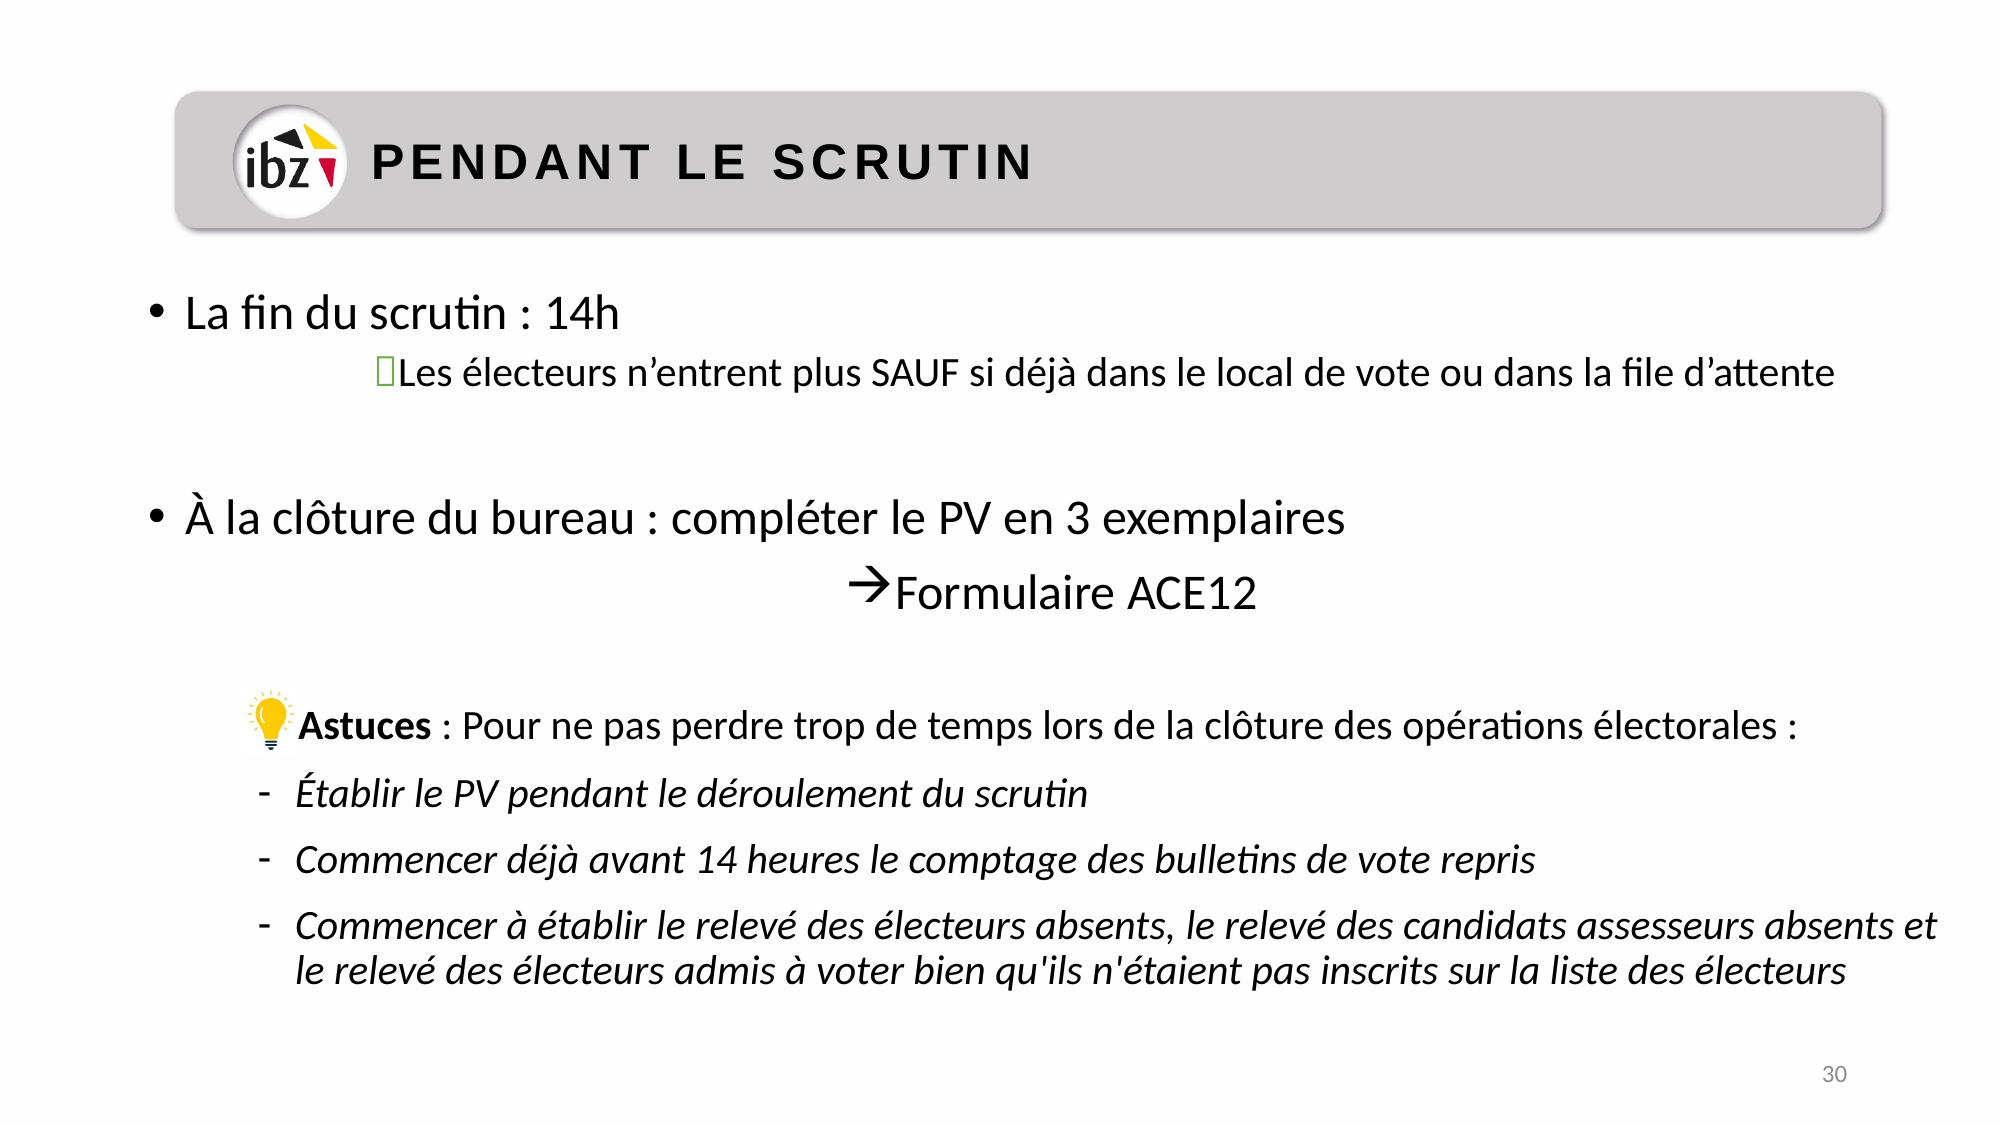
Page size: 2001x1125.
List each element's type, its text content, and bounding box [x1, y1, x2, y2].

picture [168, 85, 1894, 241]
picture [241, 687, 299, 755]
slide_number 30 [1412, 1042, 1863, 1103]
list La fin du scrutin : 14h Les électeurs n’entrent plus SAUF si déjà dans le local de vote ou dans la file d’attente À la clôture du bureau : compléter le PV en 3 exemplaires Formulaire ACE12 Astuces : Pour ne pas perdre trop de temps lors de la clôture des opérations électorales : Établir le PV pendant le déroulement du scrutin Commencer déjà avant 14 heures le comptage des bulletins de vote repris Commencer à établir le relevé des électeurs absents, le relevé des candidats assesseurs absents et le relevé des électeurs admis à voter bien qu'ils n'étaient pas inscrits sur la liste des électeurs [133, 278, 1970, 1073]
